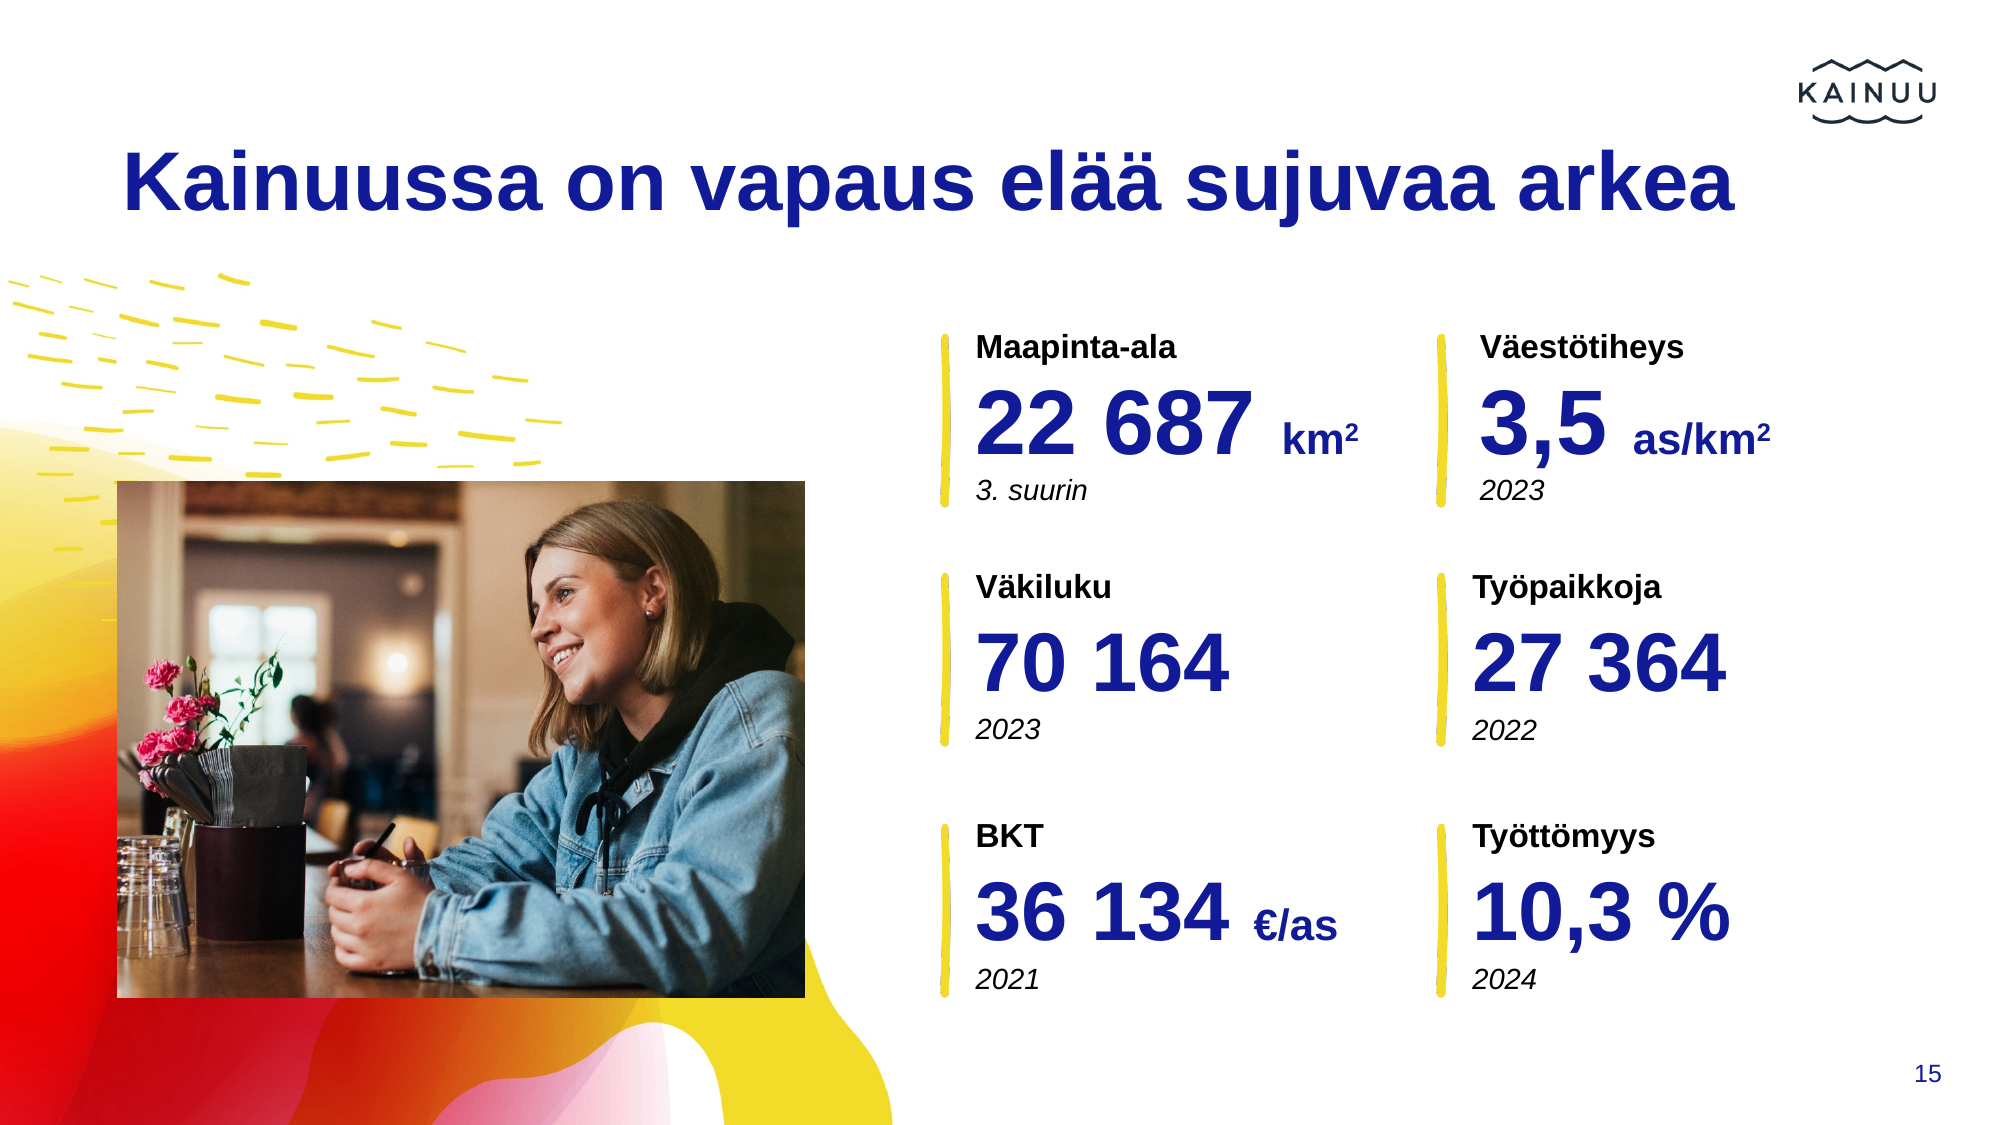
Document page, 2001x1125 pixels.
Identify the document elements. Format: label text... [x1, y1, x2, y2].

text_box 70 164 [960, 624, 1424, 717]
text_box Väkiluku [960, 551, 1424, 624]
text_box 27 364 [1457, 624, 1920, 717]
text_box 2022 [1457, 717, 1920, 755]
text_box Työpaikkoja [1457, 552, 1920, 624]
text_box BKT [960, 801, 1424, 873]
text_box 2023 [960, 717, 1424, 755]
text_box 2024 [1457, 966, 1920, 1004]
text_box Työttömyys [1457, 801, 1920, 873]
text_box 3. suurin [960, 477, 1424, 515]
title Kainuussa on vapaus elää sujuvaa arkea [107, 130, 1799, 238]
text_box 2023 [1464, 477, 1928, 515]
text_box 22 687 km2 [960, 384, 1424, 477]
slide_number 15 [1863, 1042, 1958, 1103]
text_box Maapinta-ala [960, 312, 1424, 384]
text_box 36 134 €/as [960, 873, 1424, 966]
picture [0, 0, 2001, 1125]
text_box 10,3 % [1457, 873, 1920, 966]
text_box Väestötiheys [1464, 312, 1928, 384]
text_box 3,5 as/km2 [1464, 384, 1928, 477]
text_box 2021 [960, 966, 1424, 1004]
